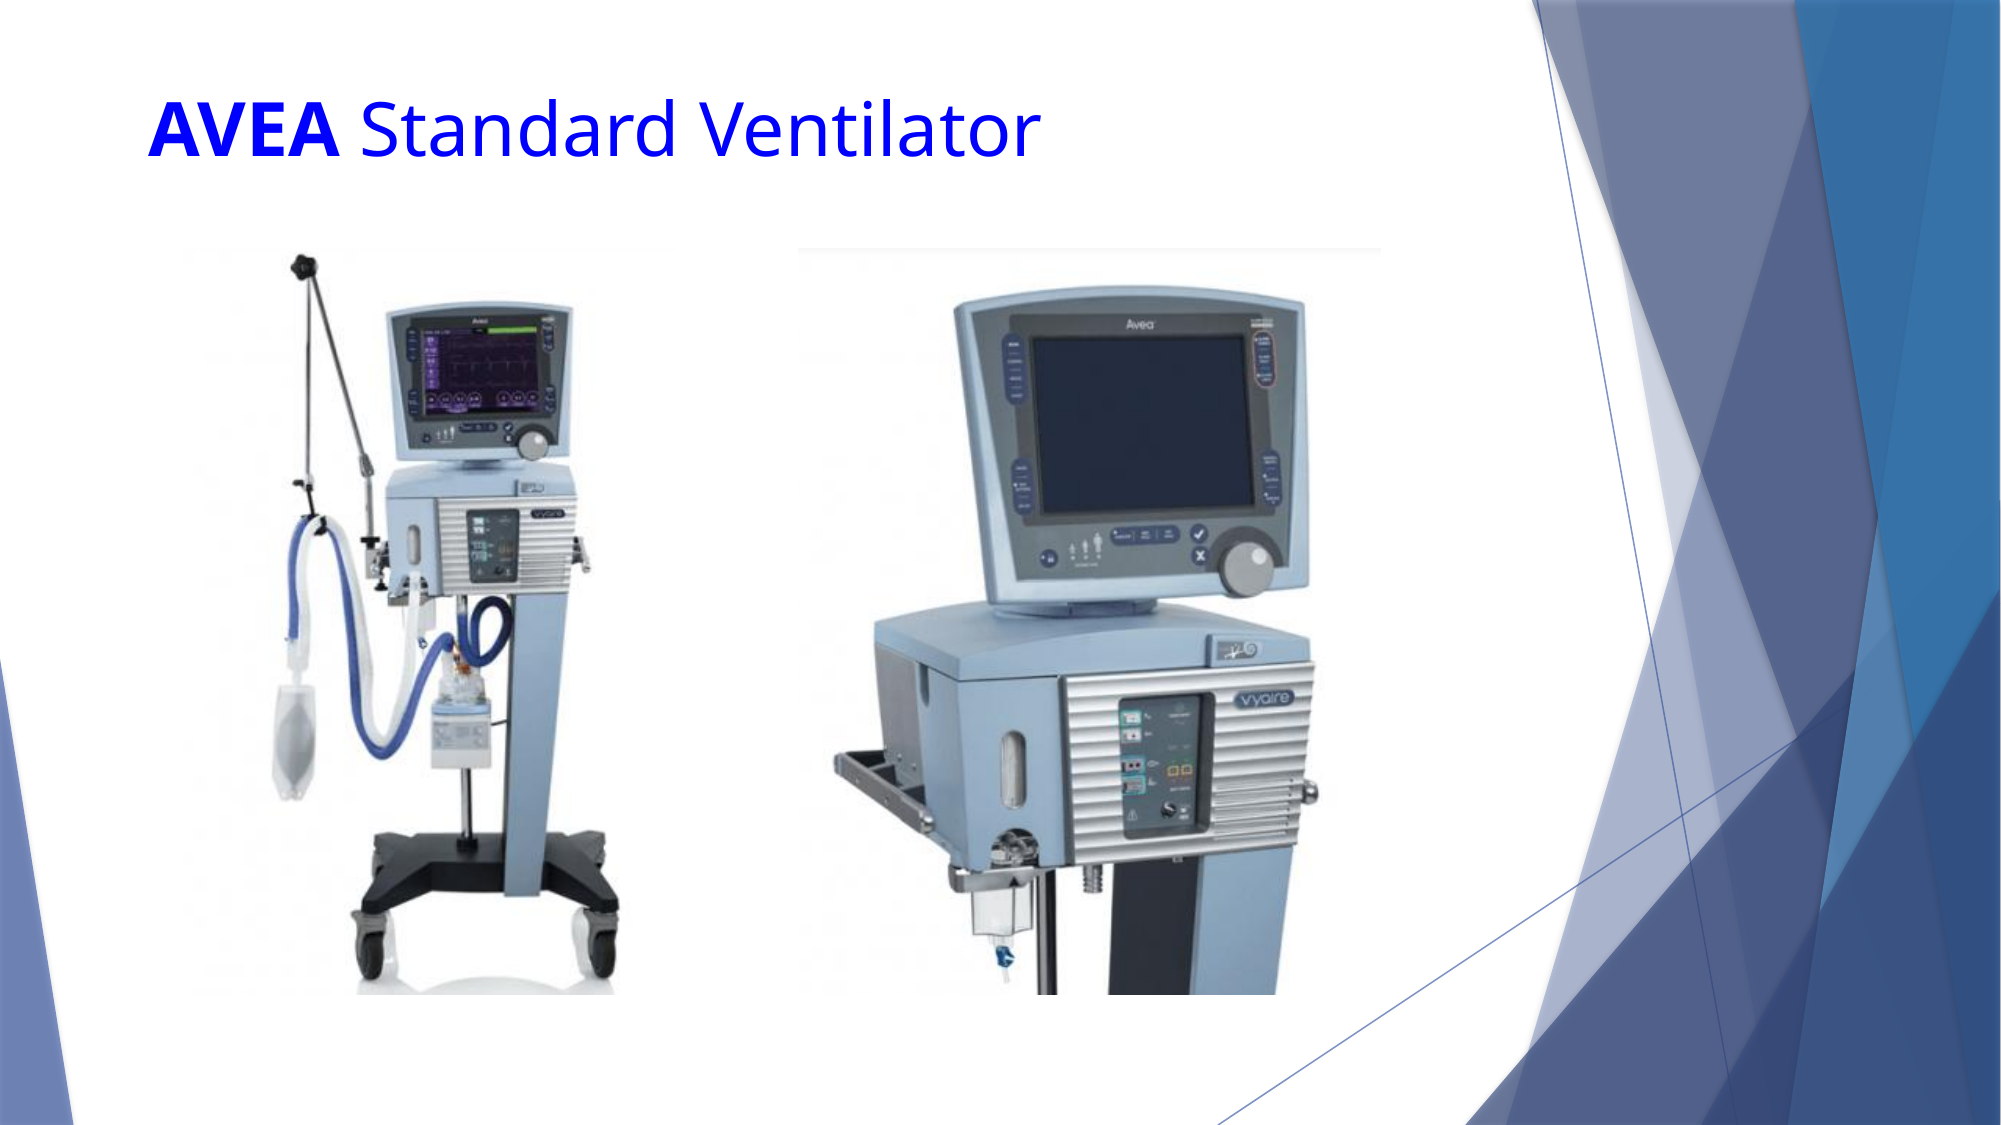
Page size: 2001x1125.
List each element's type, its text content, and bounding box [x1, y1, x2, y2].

picture [797, 247, 1382, 996]
picture [182, 247, 676, 996]
title AVEA Standard Ventilator [133, 73, 1545, 198]
